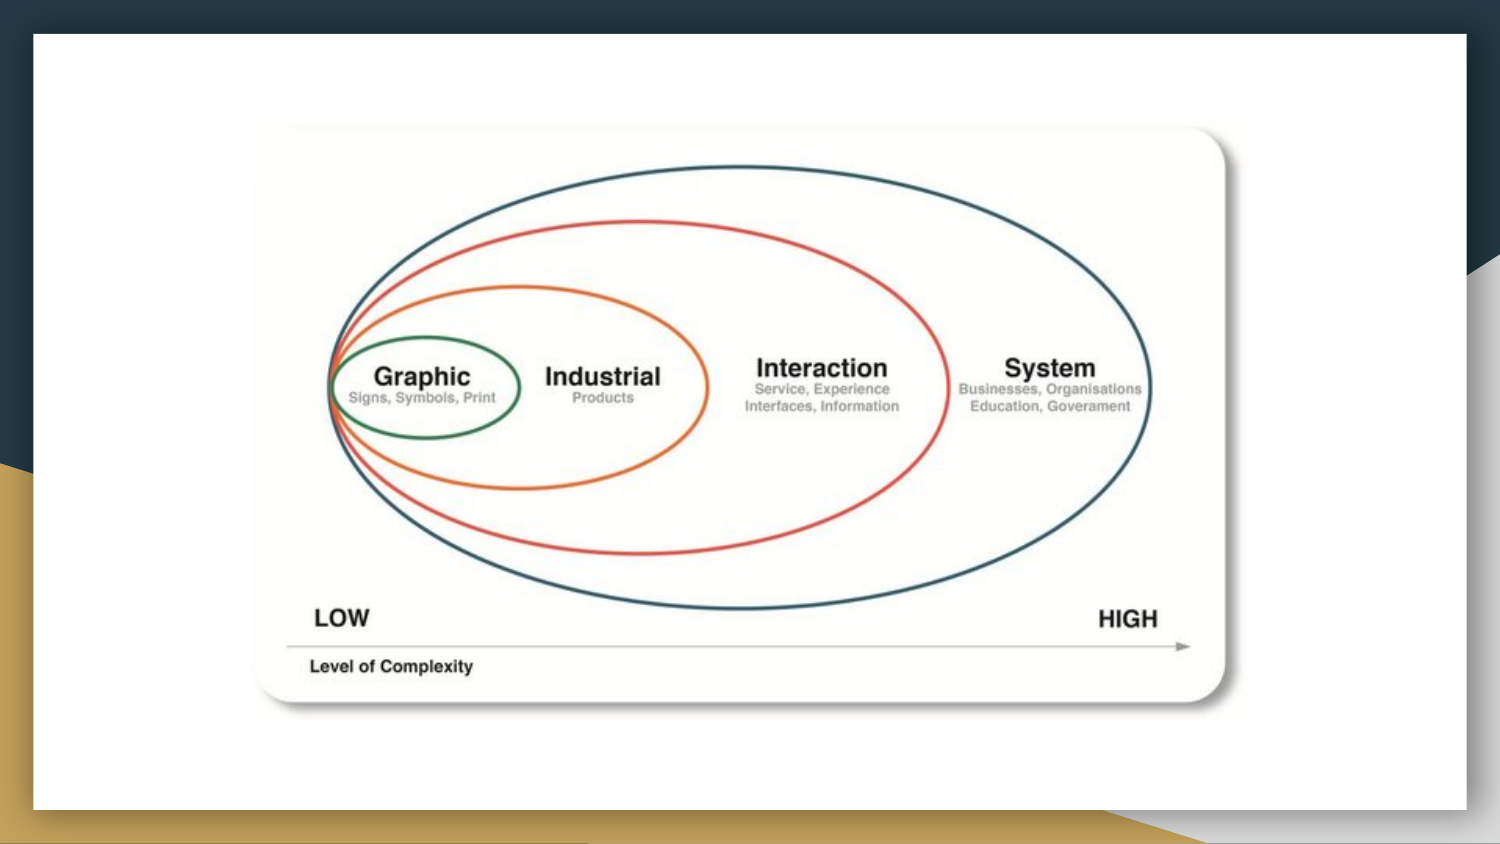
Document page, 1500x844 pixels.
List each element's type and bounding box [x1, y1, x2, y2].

picture [249, 120, 1251, 724]
